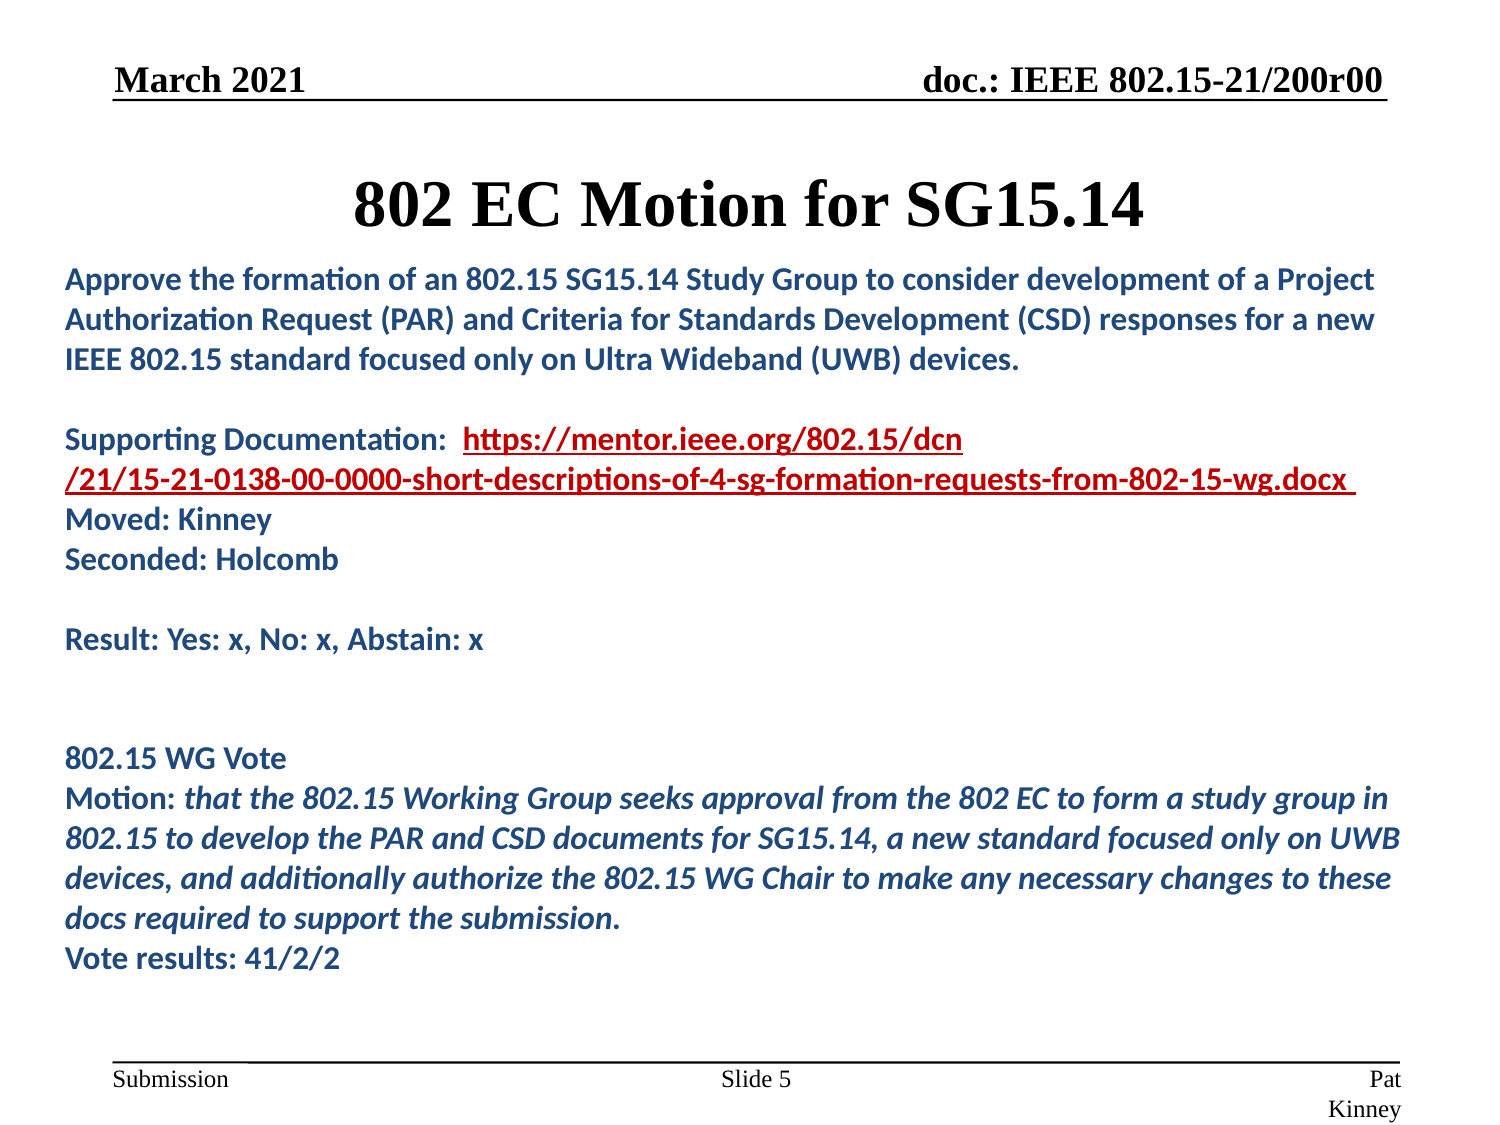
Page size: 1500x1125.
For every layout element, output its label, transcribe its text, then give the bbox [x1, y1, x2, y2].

title 802 EC Motion for SG15.14 [112, 112, 1388, 249]
footer Pat Kinney (Kinney Consulting) [1324, 1061, 1402, 1093]
slide_number Slide 5 [712, 1061, 800, 1093]
text_box Approve the formation of an 802.15 SG15.14 Study Group to consider development of a Project Authorization Request (PAR) and Criteria for Standards Development (CSD) responses for a new IEEE 802.15 standard focused only on Ultra Wideband (UWB) devices. Supporting Documentation: https://mentor.ieee.org/802.15/dcn/21/15-21-0138-00-0000-short-descriptions-of-4-sg-formation-requests-from-802-15-wg.docx Moved: Kinney Seconded: Holcomb Result: Yes: x, No: x, Abstain: x 802.15 WG Vote Motion: that the 802.15 Working Group seeks approval from the 802 EC to form a study group in 802.15 to develop the PAR and CSD documents for SG15.14, a new standard focused only on UWB devices, and additionally authorize the 802.15 WG Chair to make any necessary changes to these docs required to support the submission. Vote results: 41/2/2 [50, 249, 1450, 984]
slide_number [114, 54, 366, 101]
